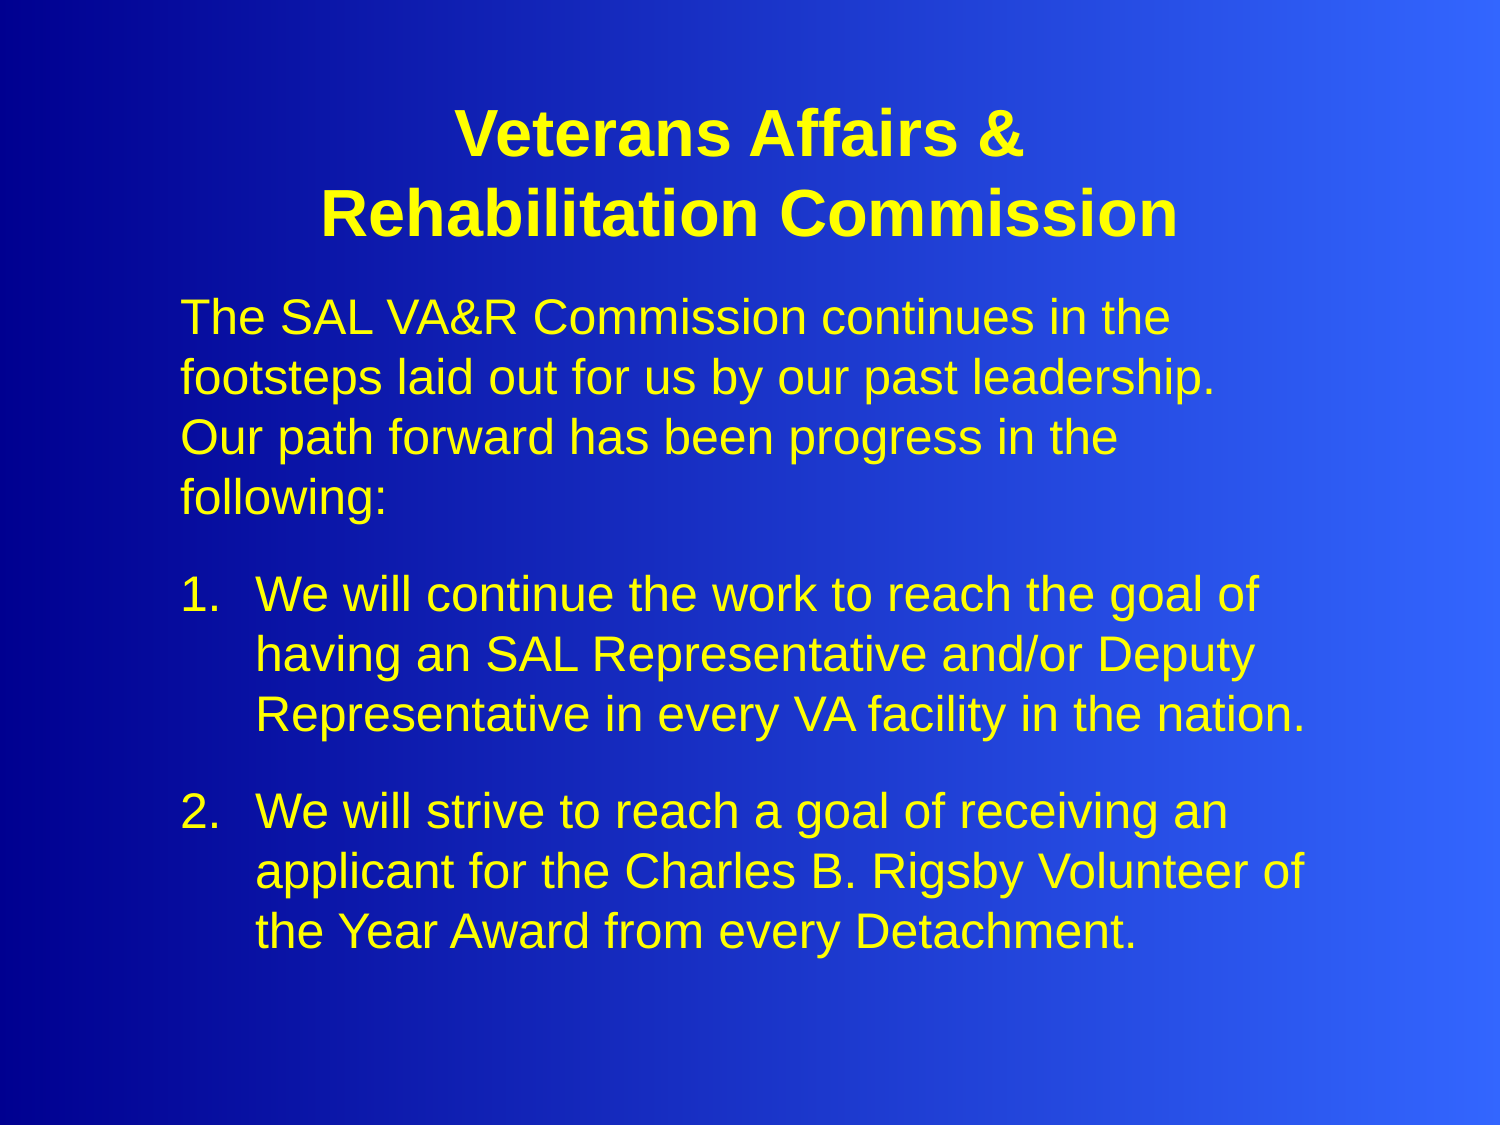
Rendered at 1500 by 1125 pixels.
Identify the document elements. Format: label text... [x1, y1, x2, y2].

text_box Veterans Affairs & Rehabilitation Commission [0, 76, 1500, 264]
list The SAL VA&R Commission continues in the footsteps laid out for us by our past leadership. Our path forward has been progress in the following: We will continue the work to reach the goal of having an SAL Representative and/or Deputy Representative in every VA facility in the nation. We will strive to reach a goal of receiving an applicant for the Charles B. Rigsby Volunteer of the Year Award from every Detachment. [165, 277, 1328, 1118]
